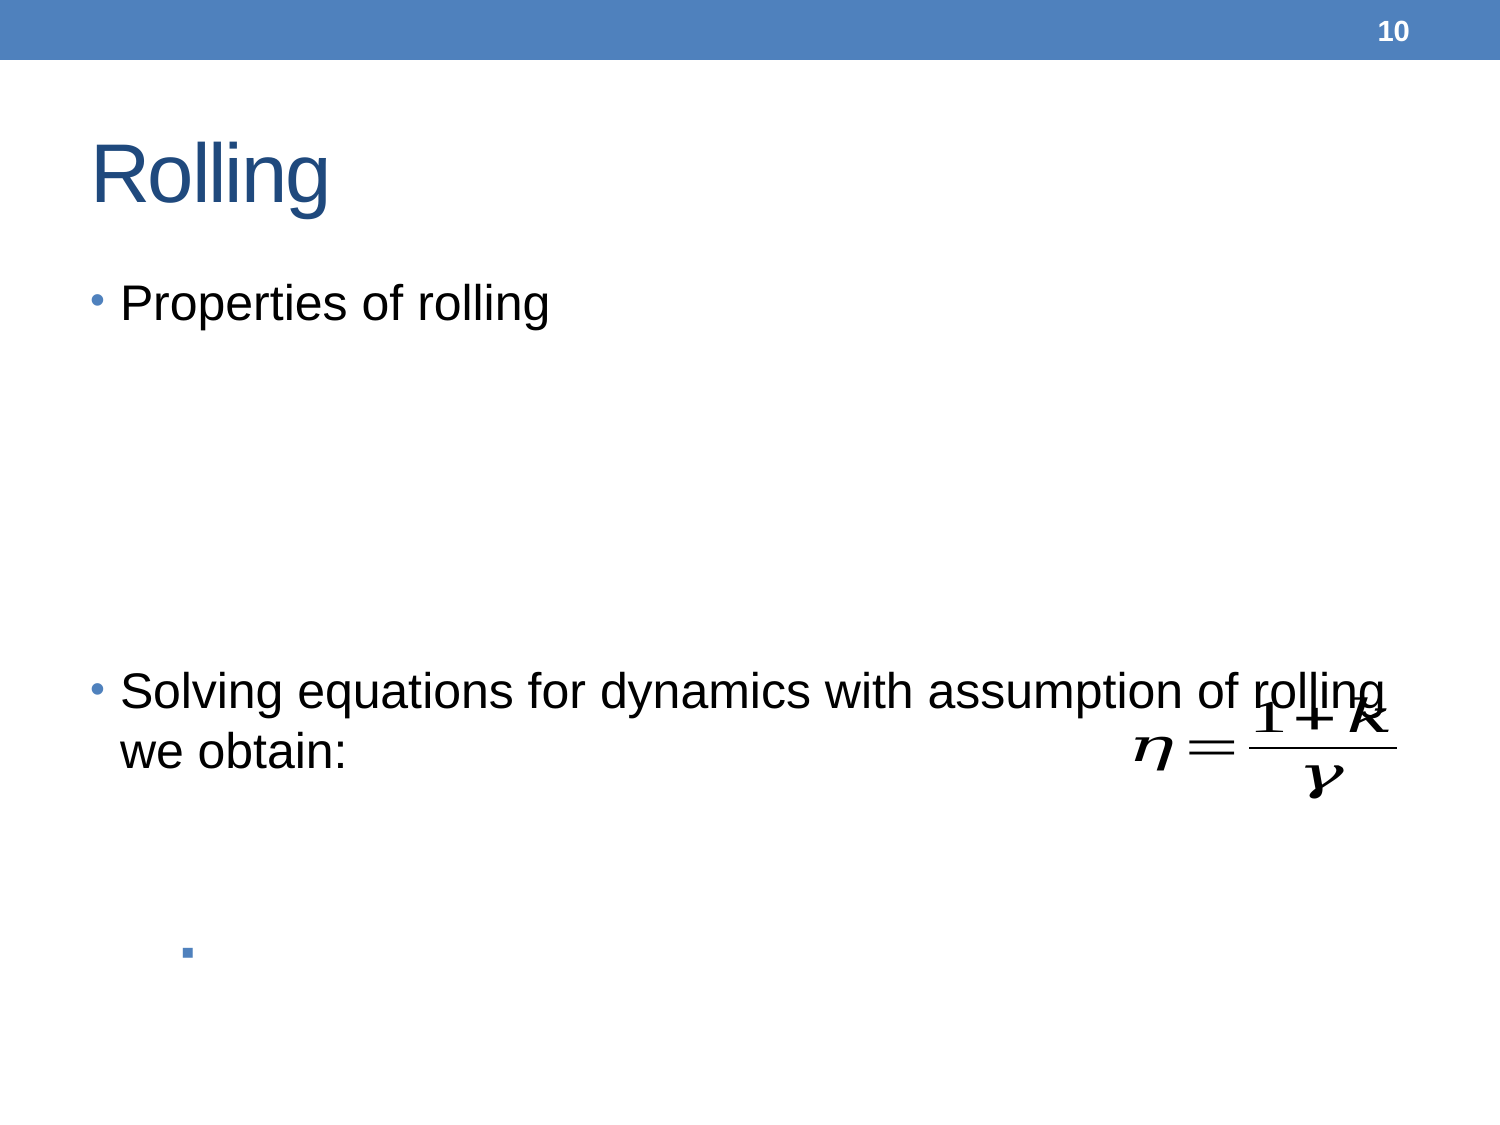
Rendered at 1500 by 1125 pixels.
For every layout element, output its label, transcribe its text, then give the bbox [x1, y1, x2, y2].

slide_number 10 [1250, 3, 1425, 57]
title Rolling [75, 87, 1425, 250]
